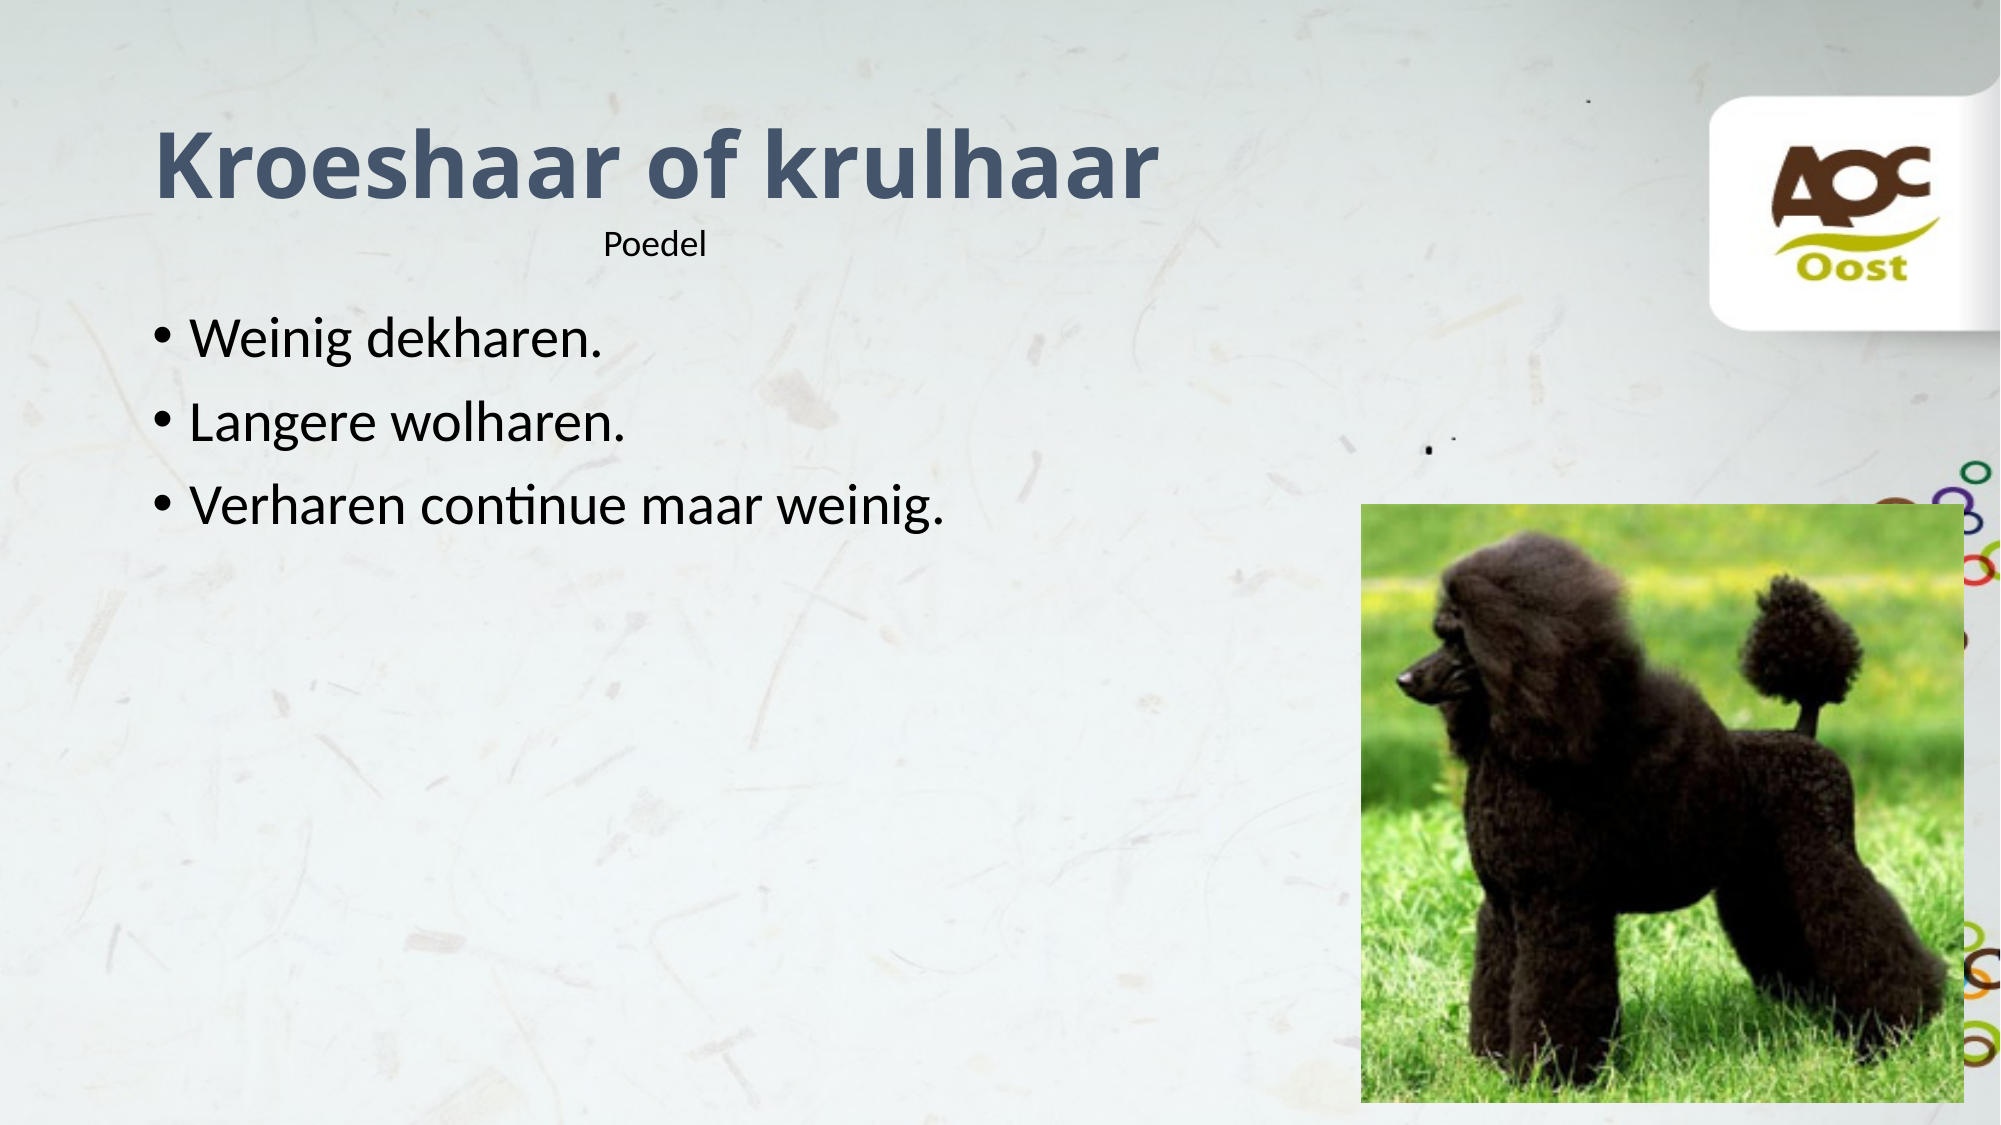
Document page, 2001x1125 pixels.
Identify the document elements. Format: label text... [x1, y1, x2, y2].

text_box Poedel [588, 211, 1000, 271]
list Weinig dekharen. Langere wolharen. Verharen continue maar weinig. [137, 299, 1863, 1014]
picture [0, 0, 2001, 1125]
title Kroeshaar of krulhaar [137, 59, 1863, 278]
